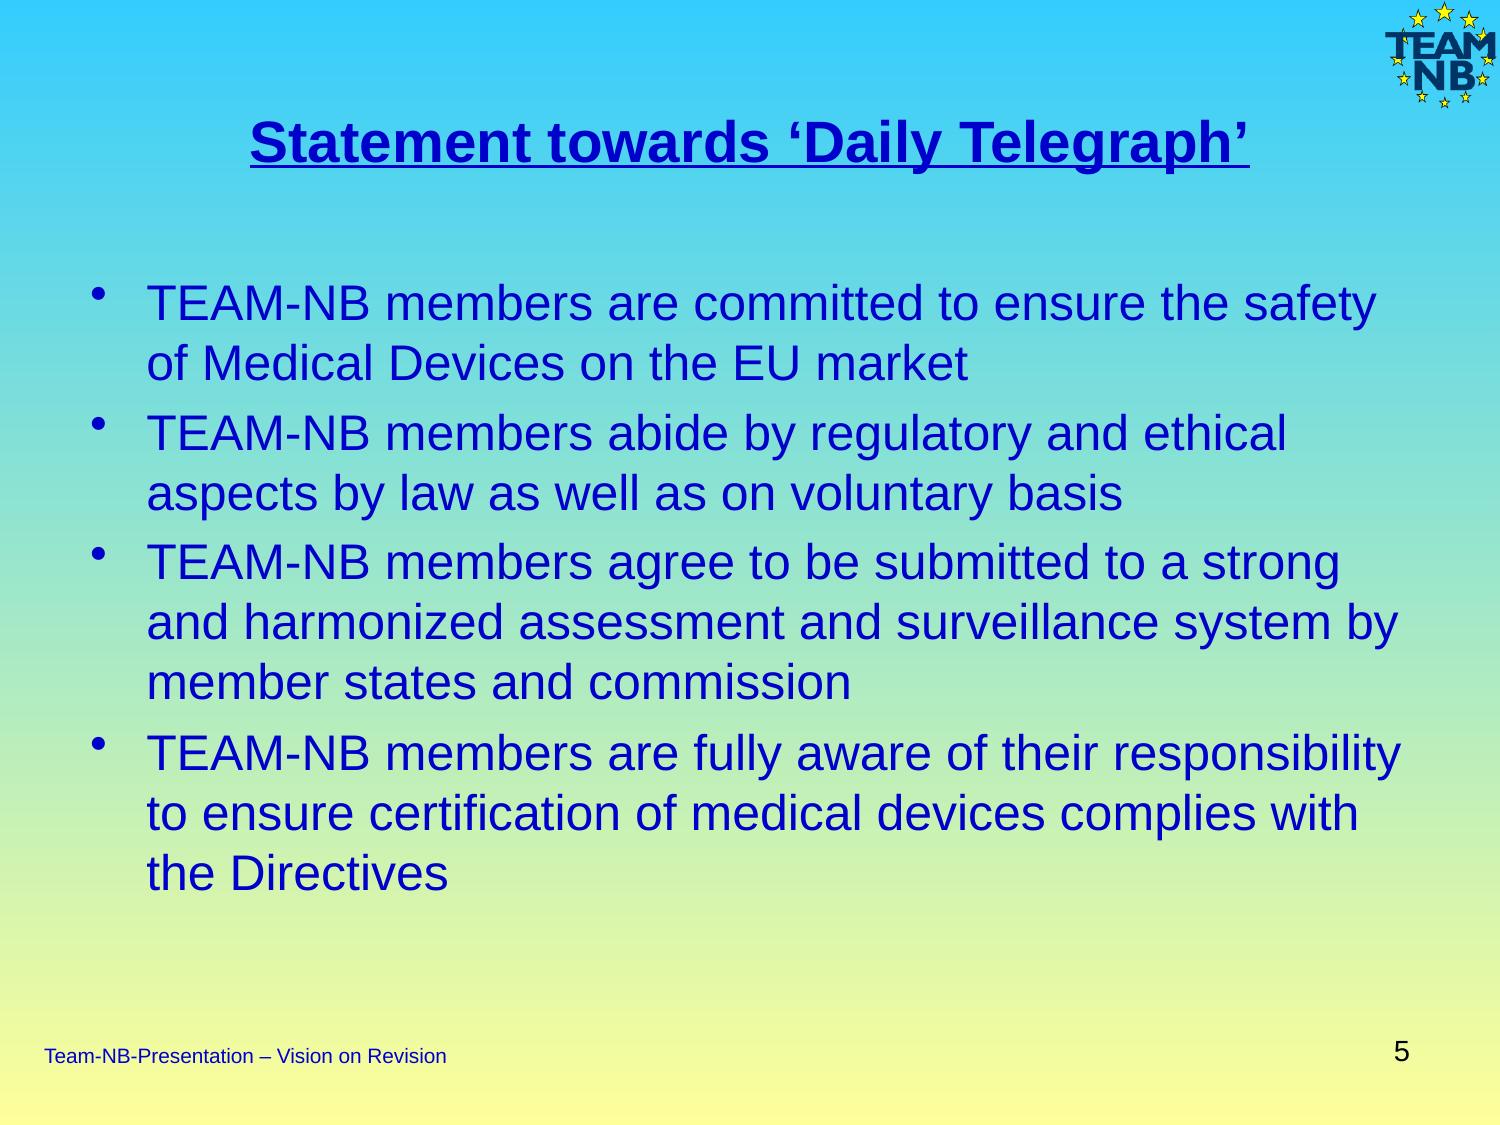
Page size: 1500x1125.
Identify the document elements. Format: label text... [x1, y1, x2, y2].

slide_number 5 [1074, 1024, 1426, 1103]
title Statement towards ‘Daily Telegraph’ [0, 44, 1500, 233]
picture [1384, 0, 1500, 112]
text_box Team-NB-Presentation – Vision on Revision [29, 1034, 550, 1113]
list TEAM-NB members are committed to ensure the safety of Medical Devices on the EU market TEAM-NB members abide by regulatory and ethical aspects by law as well as on voluntary basis TEAM-NB members agree to be submitted to a strong and harmonized assessment and surveillance system by member states and commission TEAM-NB members are fully aware of their responsibility to ensure certification of medical devices complies with the Directives [74, 262, 1426, 1006]
